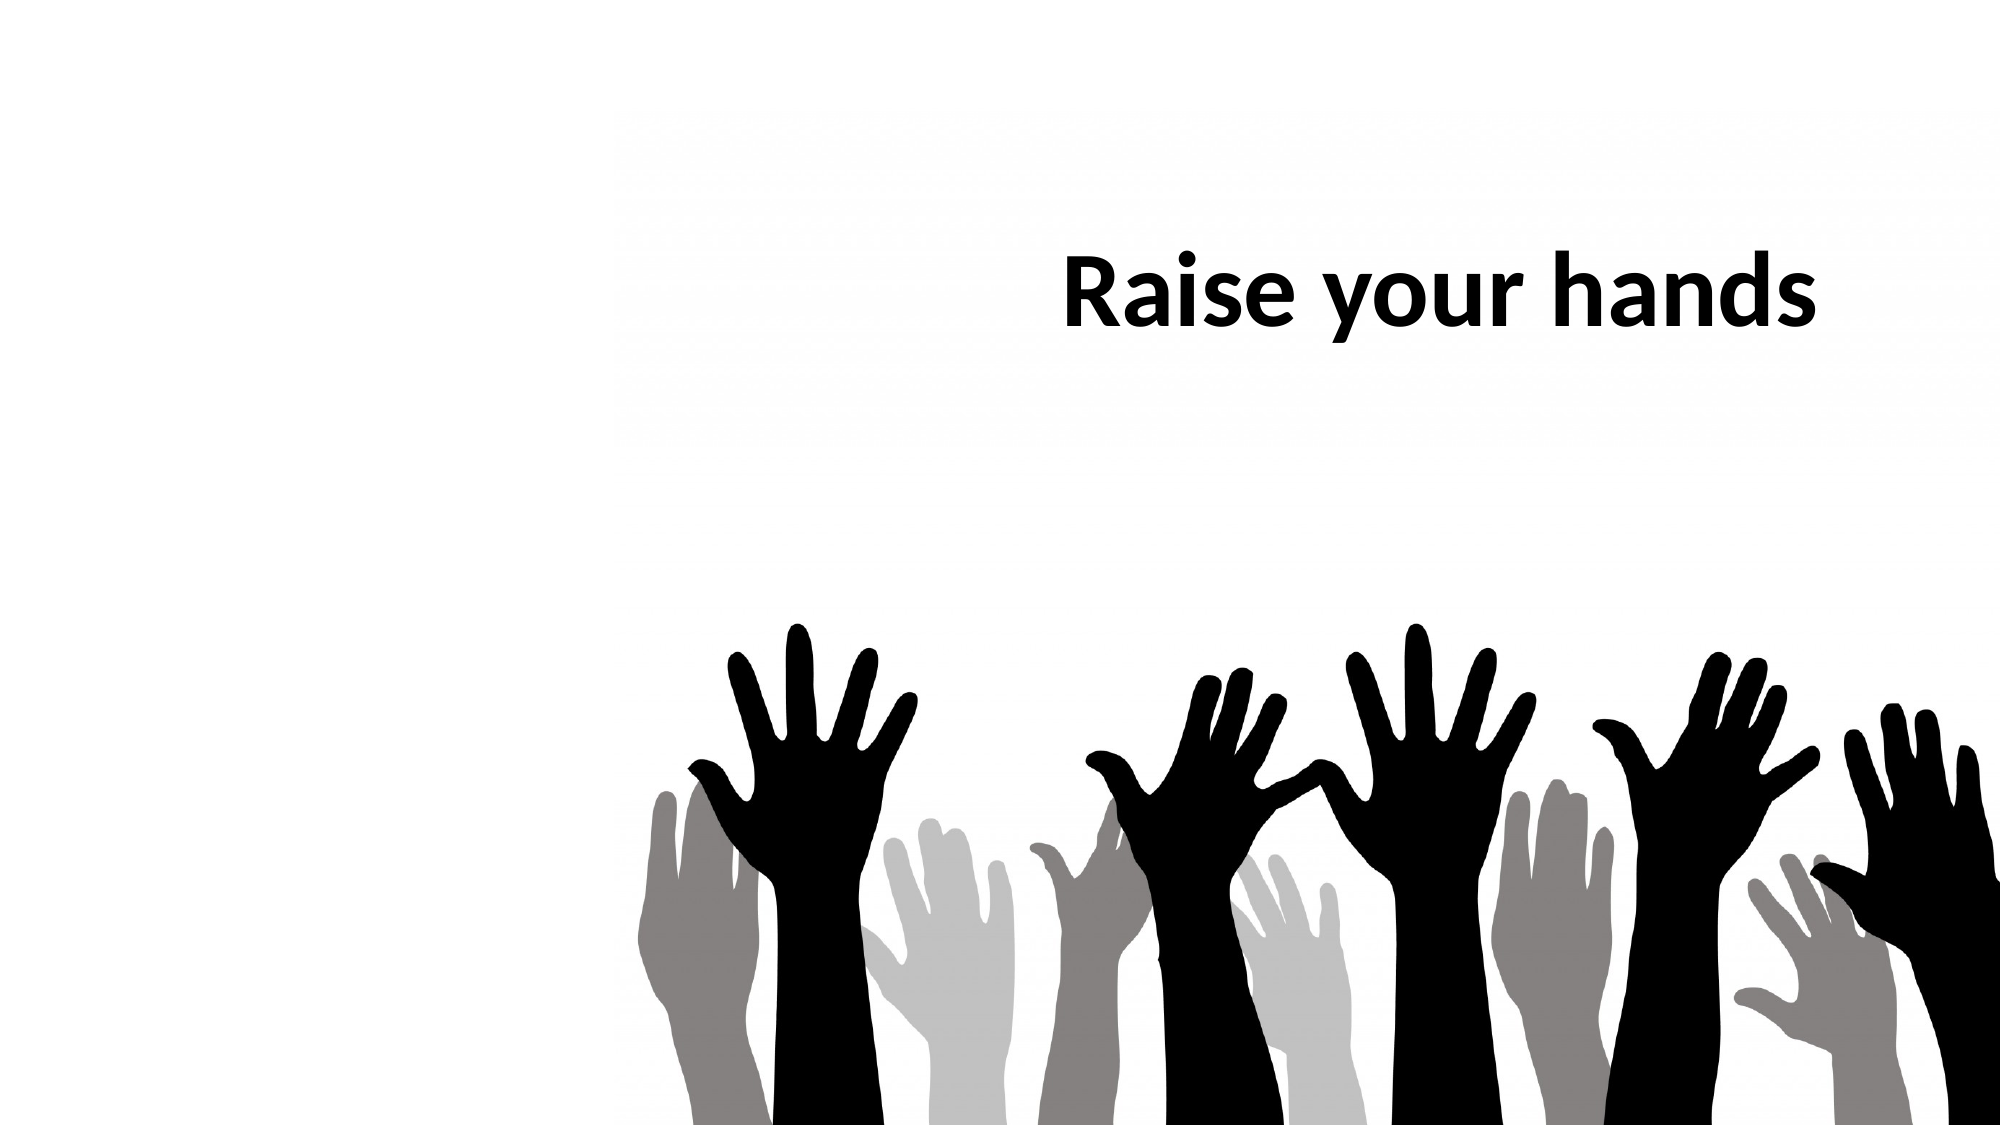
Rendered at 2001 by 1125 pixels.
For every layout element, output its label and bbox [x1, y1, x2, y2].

list [614, 106, 2000, 1125]
